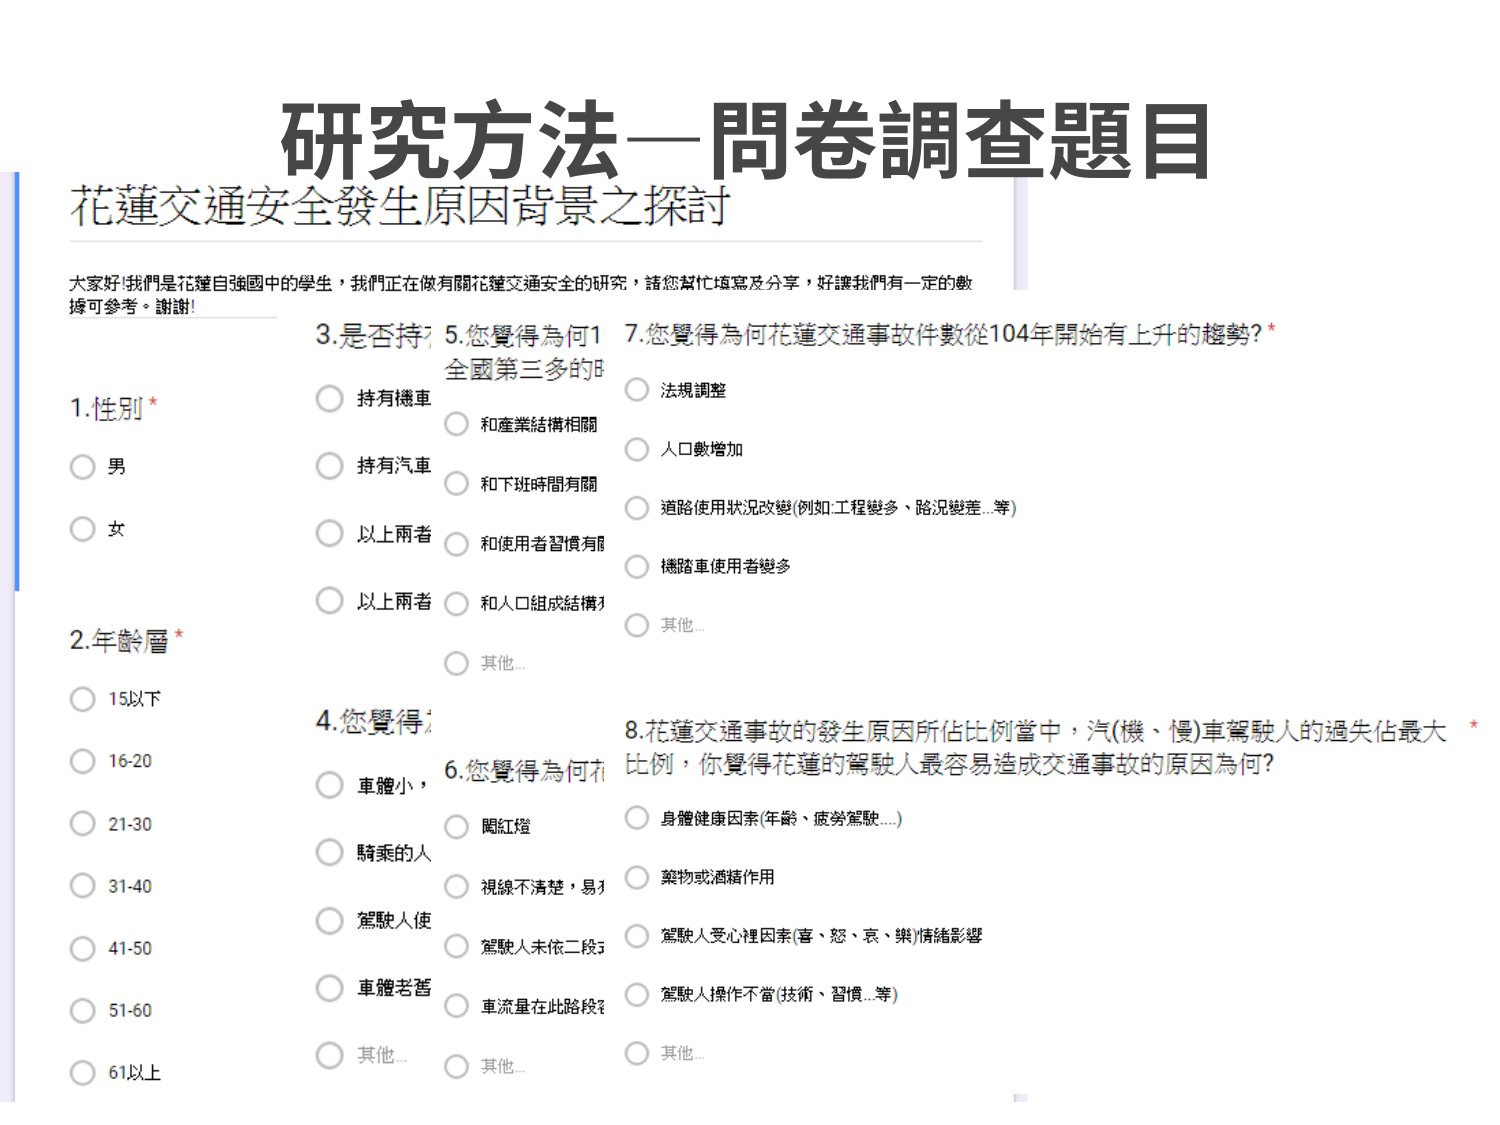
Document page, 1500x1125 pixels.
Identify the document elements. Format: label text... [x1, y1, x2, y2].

picture [277, 290, 1500, 1095]
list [0, 172, 1028, 1102]
title 研究方法—問卷調查題目 [75, 45, 1425, 233]
